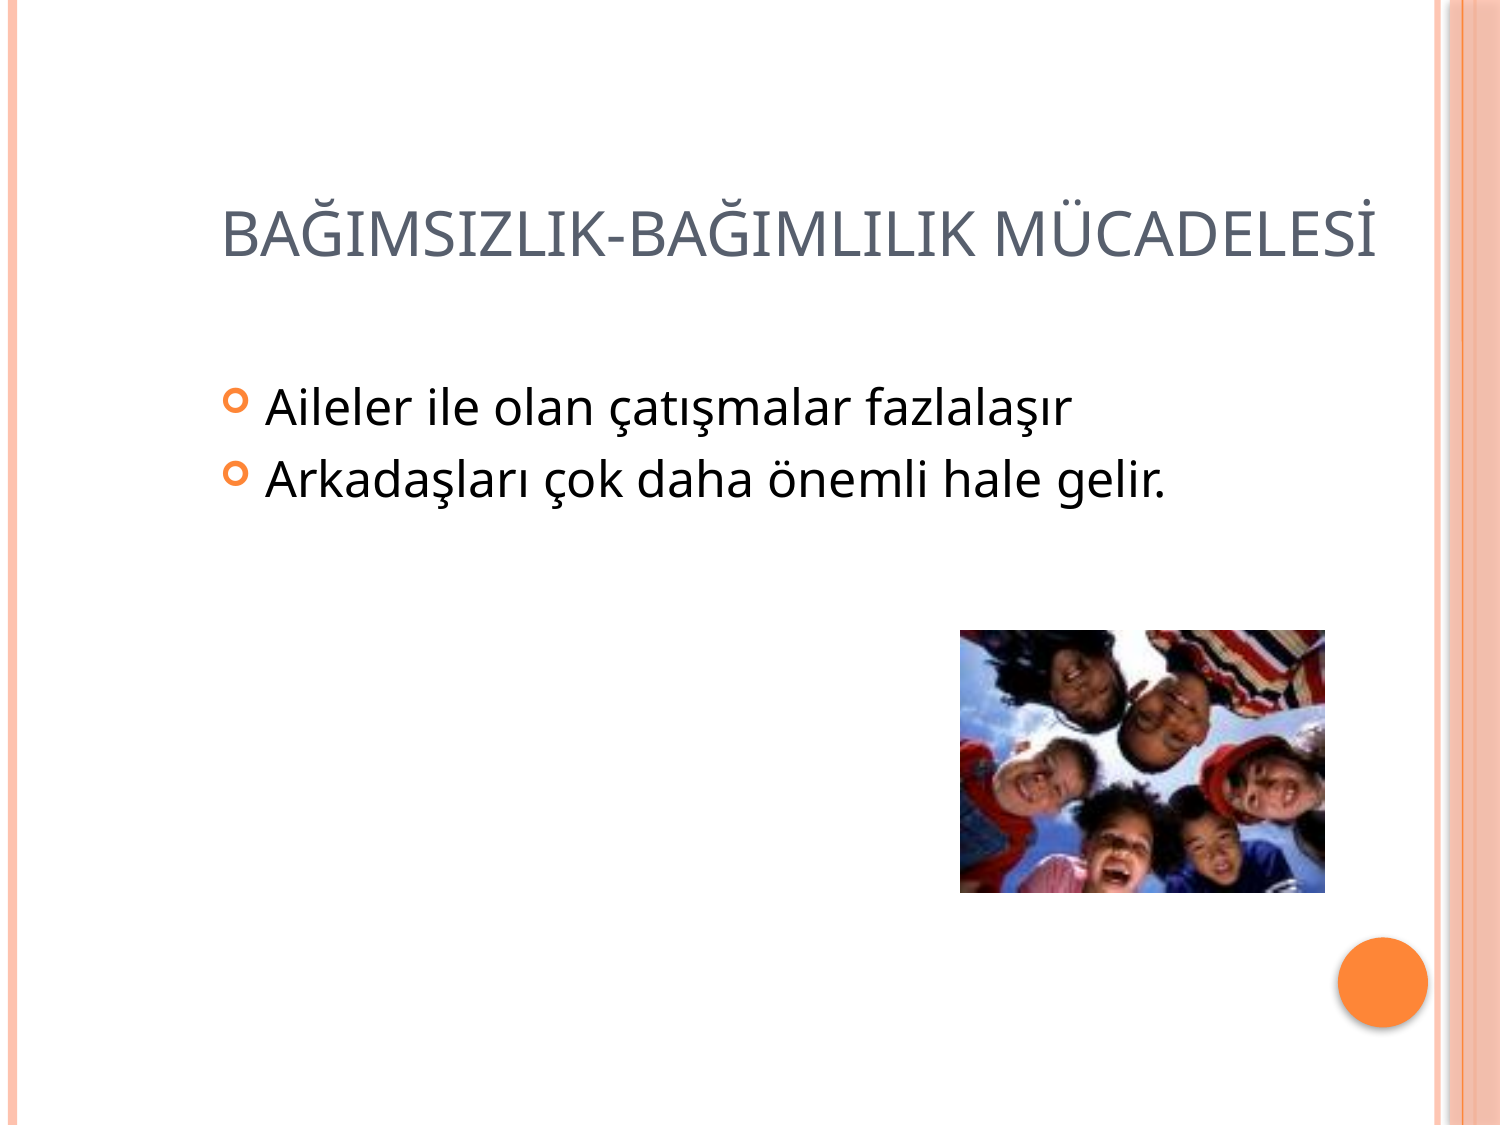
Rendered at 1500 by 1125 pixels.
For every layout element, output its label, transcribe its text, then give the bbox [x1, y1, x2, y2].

list Aileler ile olan çatışmalar fazlalaşır Arkadaşları çok daha önemli hale gelir. [205, 367, 1481, 1043]
picture [960, 630, 1325, 894]
title Bağımsızlık-Bağımlılık Mücadelesi [205, 164, 1481, 352]
